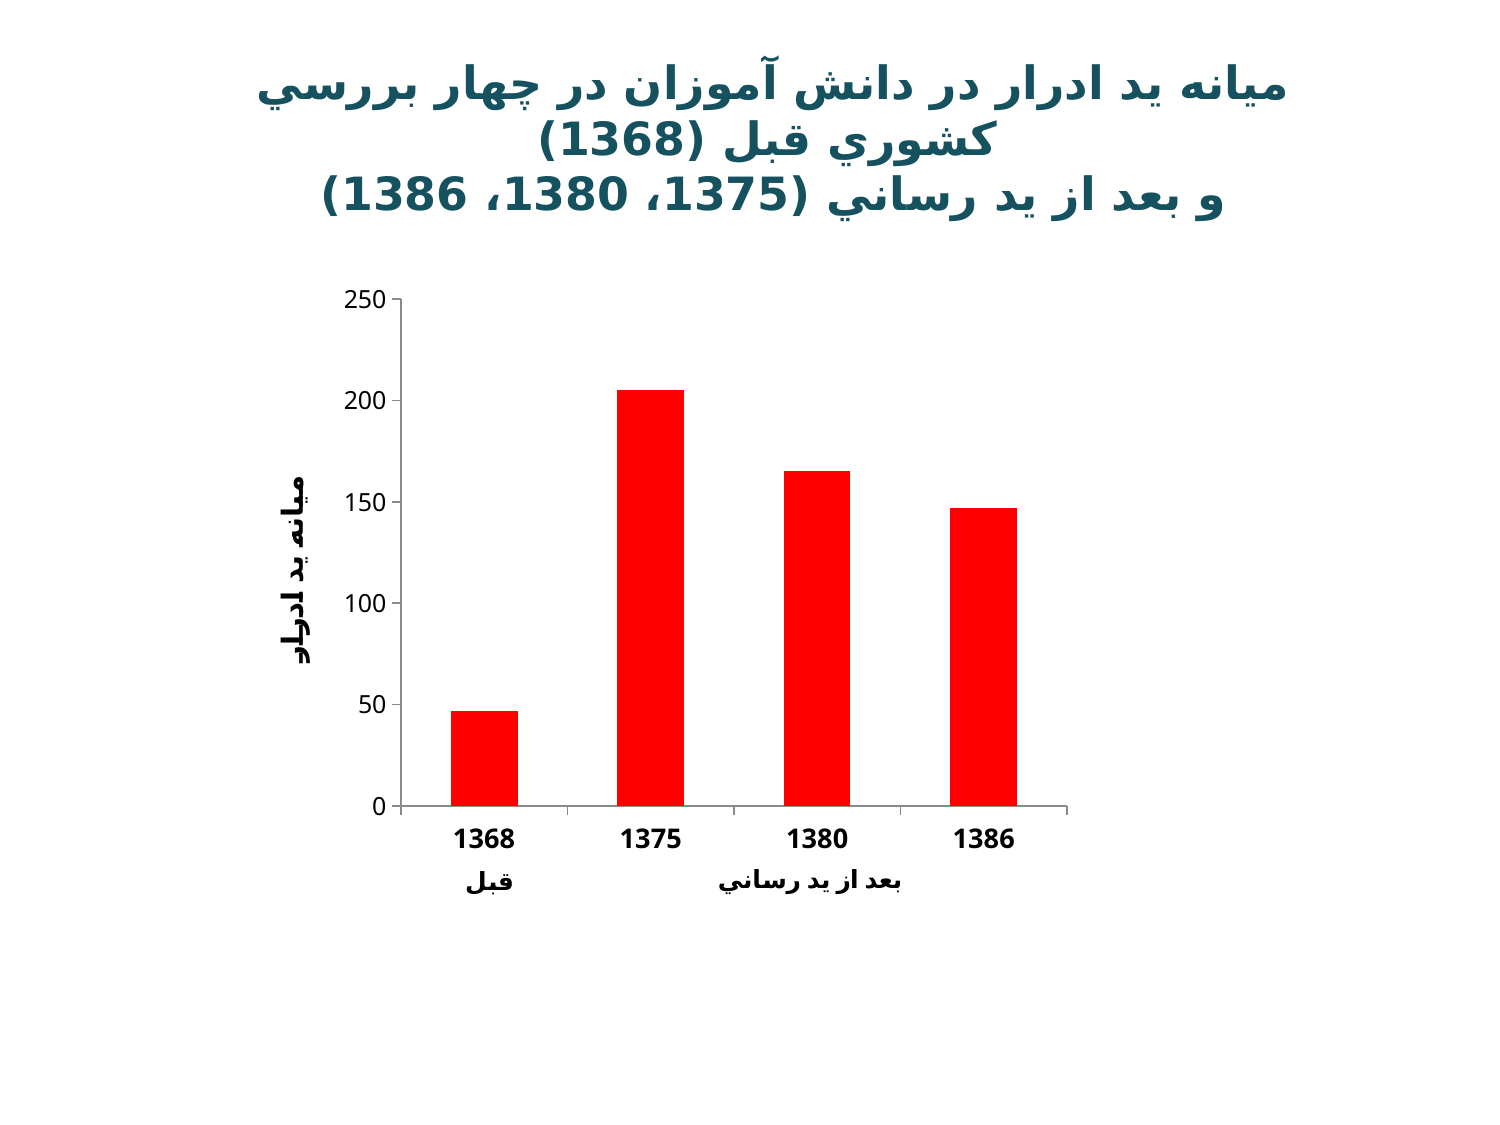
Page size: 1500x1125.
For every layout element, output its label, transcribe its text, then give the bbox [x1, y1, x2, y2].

chart [245, 280, 1243, 917]
text_box ميانه يد ادرار در دانش آموزان در چهار بررسي کشوري قبل (1368) و بعد از يد رساني (1375، 1380، 1386) [175, 46, 1372, 227]
